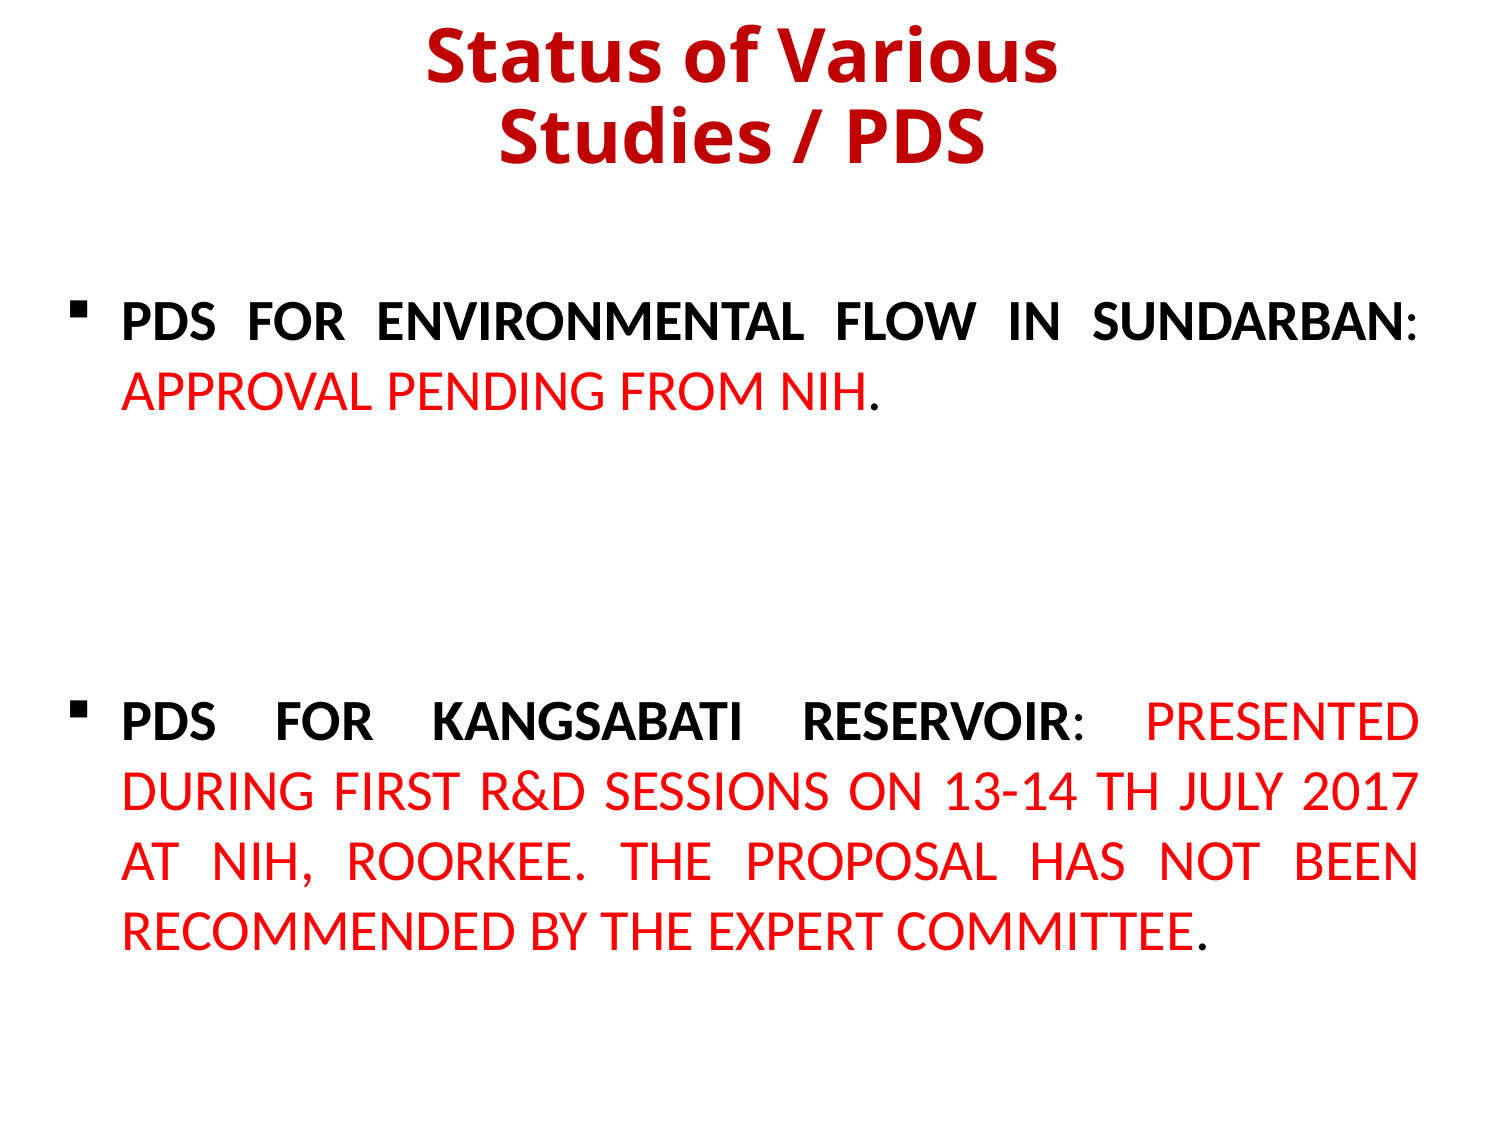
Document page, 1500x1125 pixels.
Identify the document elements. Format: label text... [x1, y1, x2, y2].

title Status of Various Studies / PDS [253, 35, 1233, 162]
text_box Pds for environmental flow in sundarban: approval pending from nih. PDS for kangsabati Reservoir: presented during first r&D sessions on 13-14 th july 2017 at nih, roorkee. The proposal has not been recommended by the Expert committee. [50, 274, 1436, 1048]
